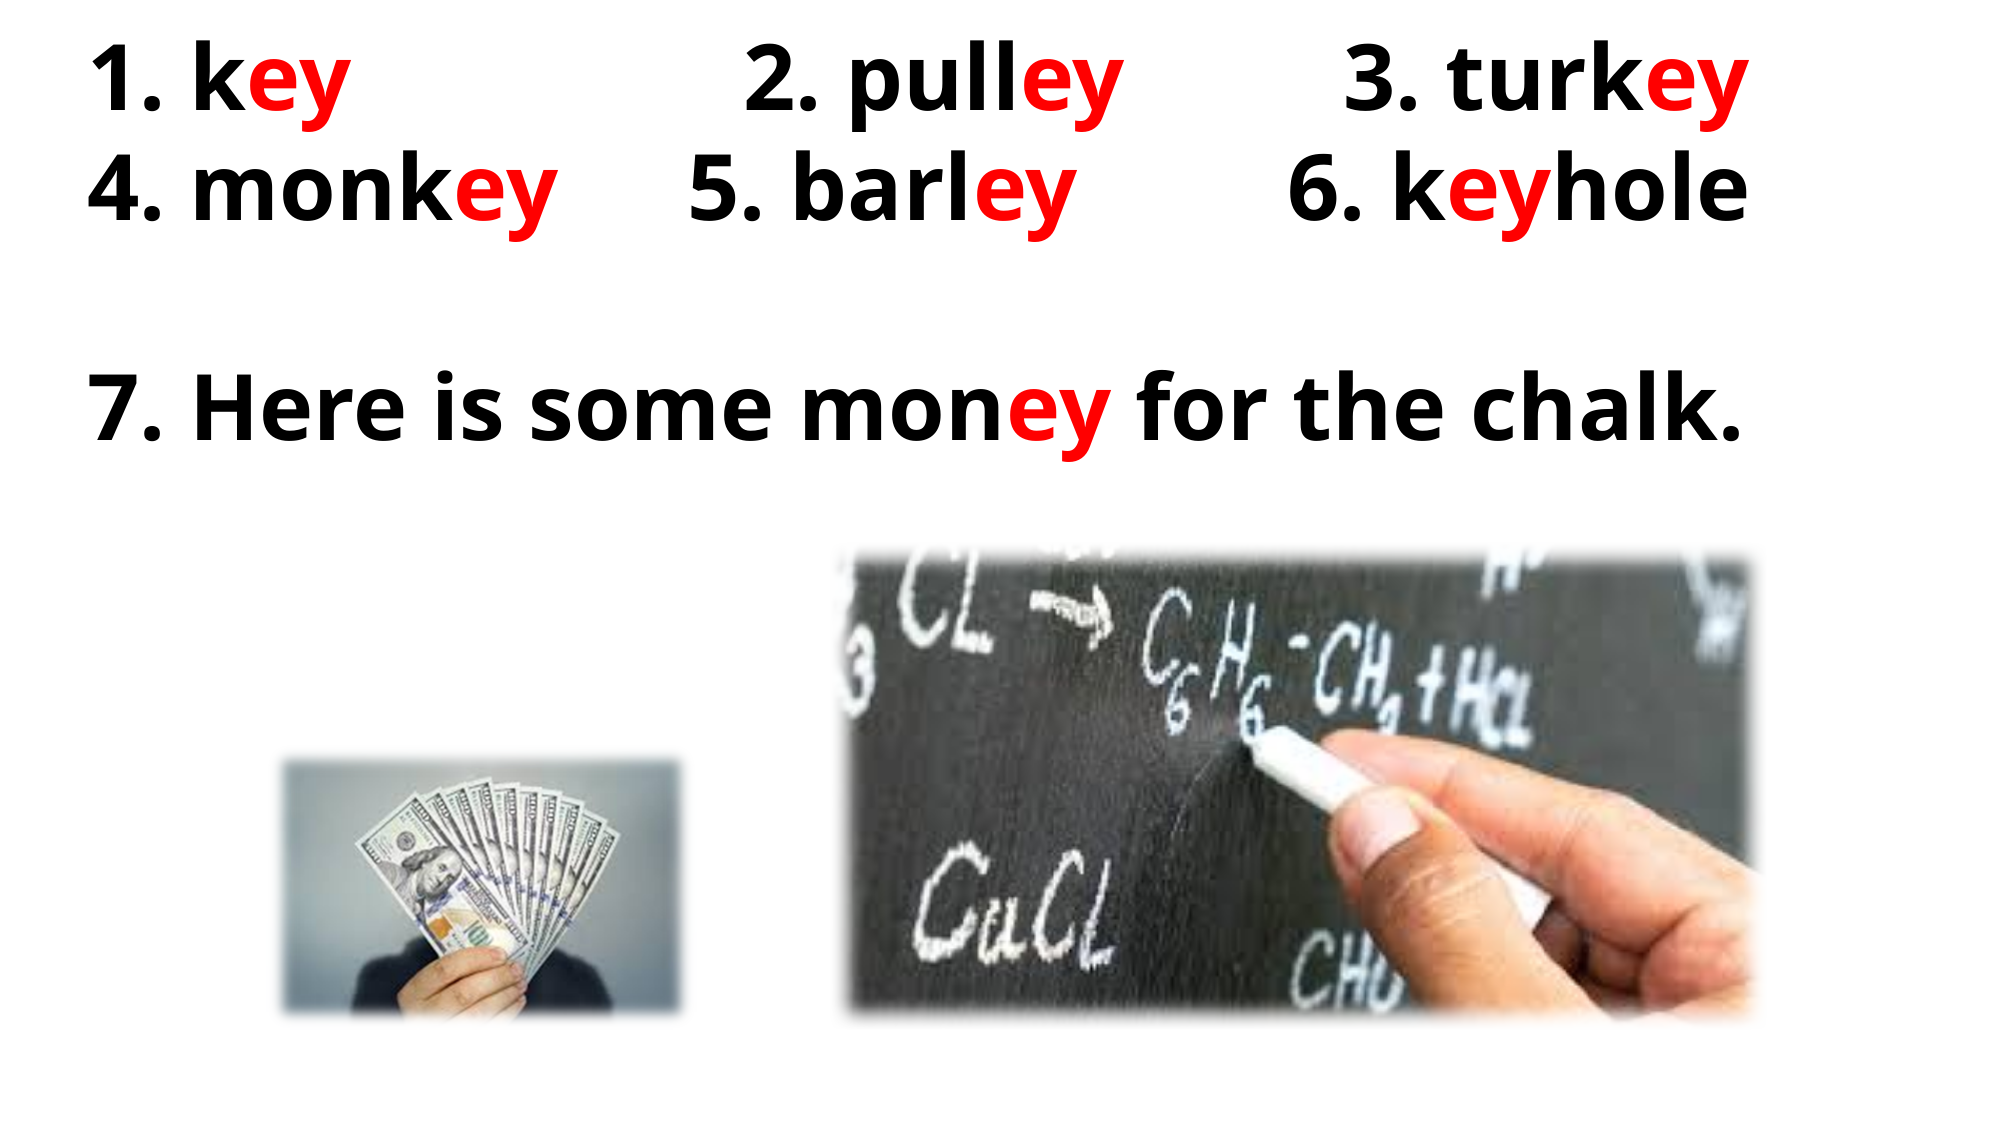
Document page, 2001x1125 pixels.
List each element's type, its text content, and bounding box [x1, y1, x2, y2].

picture [266, 743, 697, 1030]
picture [830, 542, 1766, 1030]
text_box key 2. pulley 3. turkey 4. monkey 5. barley 6. keyhole 7. Here is some money for the chalk. [72, 11, 1969, 587]
